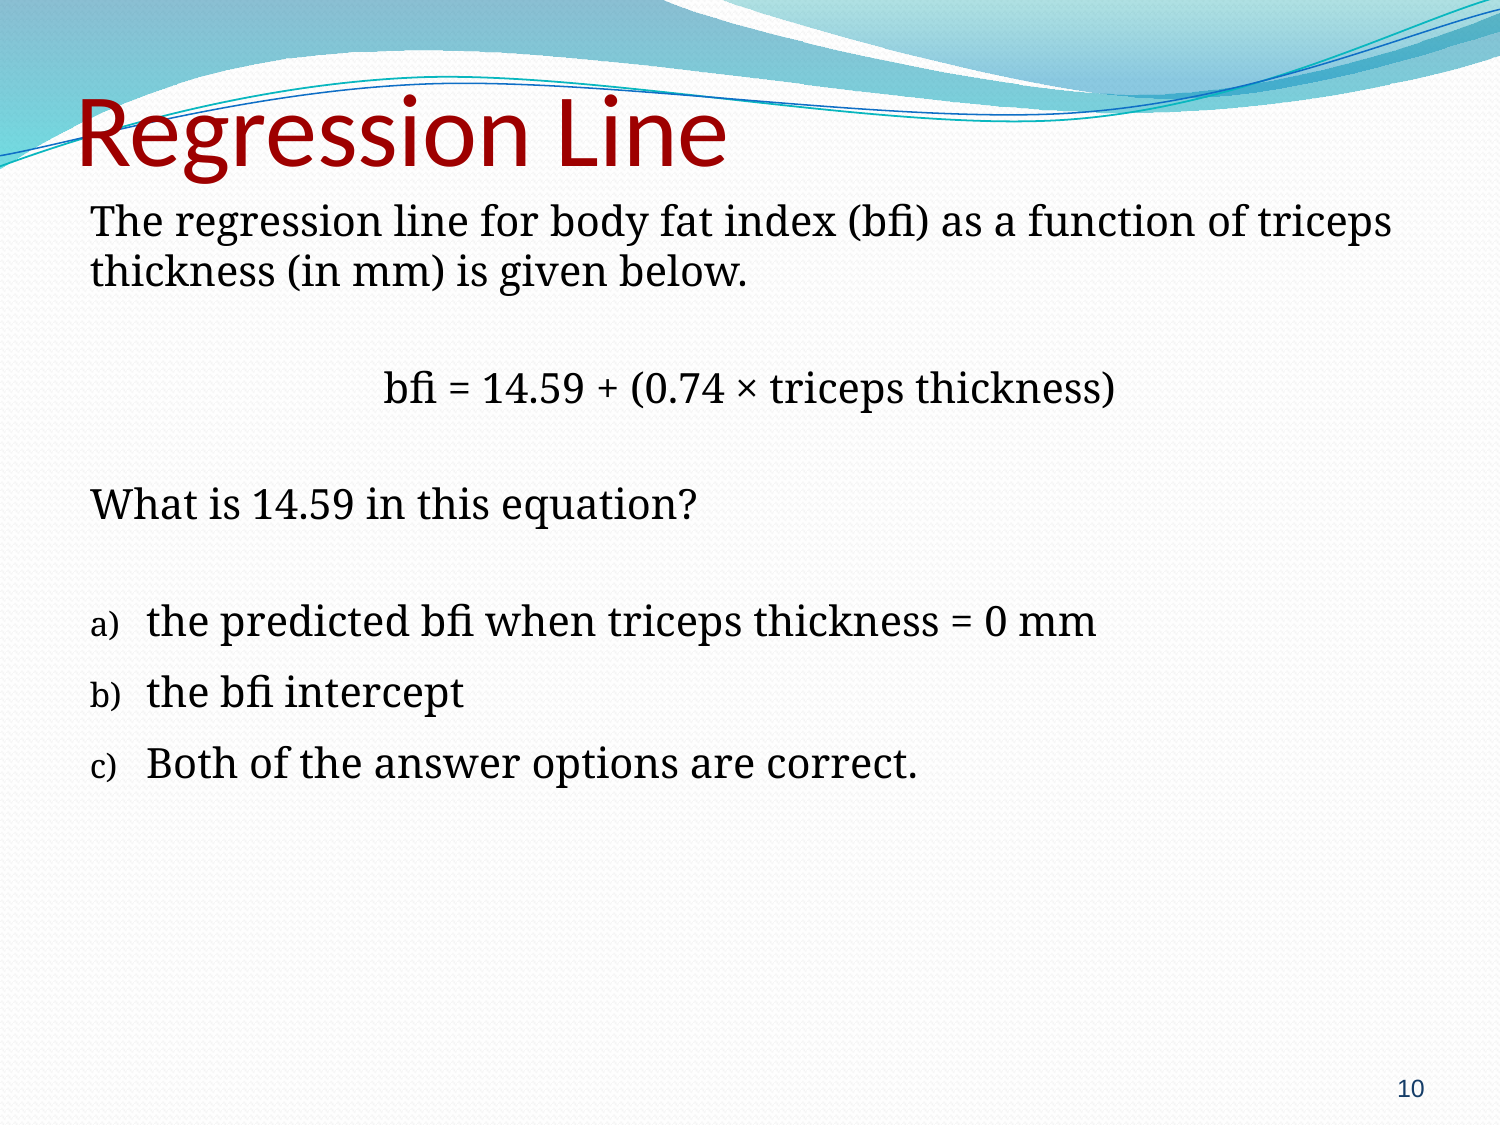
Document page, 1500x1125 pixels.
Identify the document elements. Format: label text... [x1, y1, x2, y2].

title Regression Line [75, 0, 1425, 187]
list The regression line for body fat index (bfi) as a function of triceps thickness (in mm) is given below. bfi = 14.59 + (0.74 × triceps thickness) What is 14.59 in this equation? the predicted bfi when triceps thickness = 0 mm the bfi intercept Both of the answer options are correct. [75, 187, 1425, 840]
slide_number 10 [1299, 1042, 1425, 1103]
